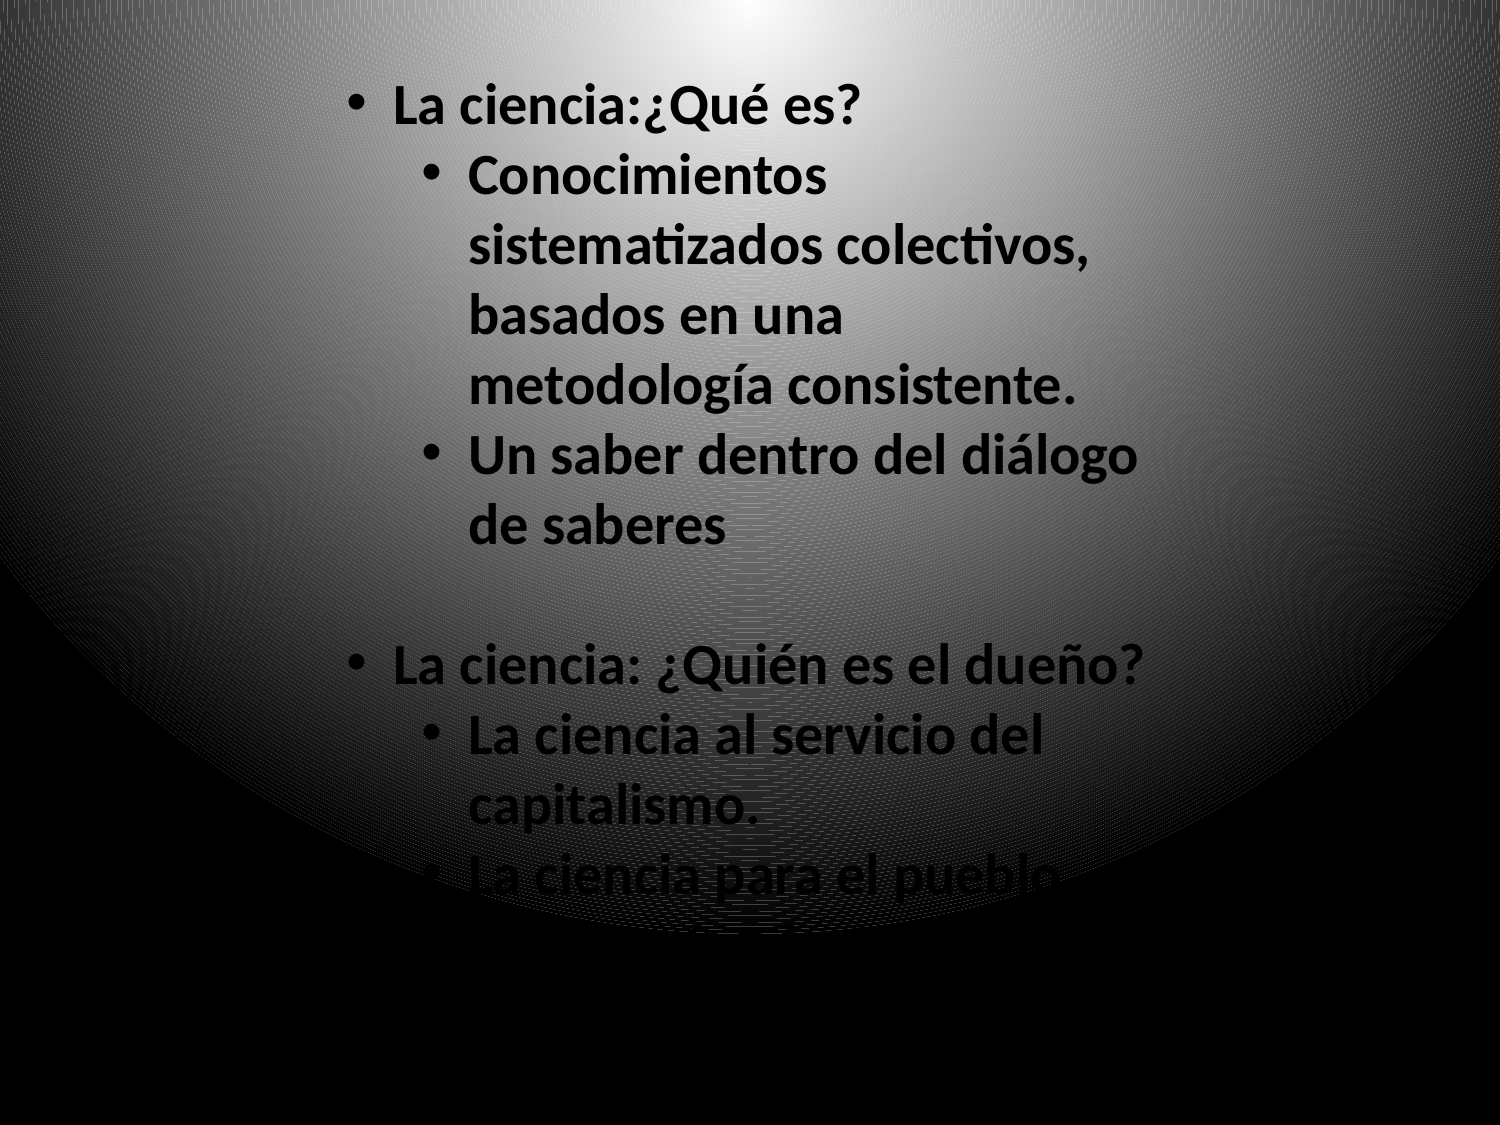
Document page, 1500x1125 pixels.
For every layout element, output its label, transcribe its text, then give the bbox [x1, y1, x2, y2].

text_box La ciencia:¿Qué es? Conocimientos sistematizados colectivos, basados en una metodología consistente. Un saber dentro del diálogo de saberes La ciencia: ¿Quién es el dueño? La ciencia al servicio del capitalismo. La ciencia para el pueblo (defensa intelectual frente el muro) [331, 59, 1173, 1054]
